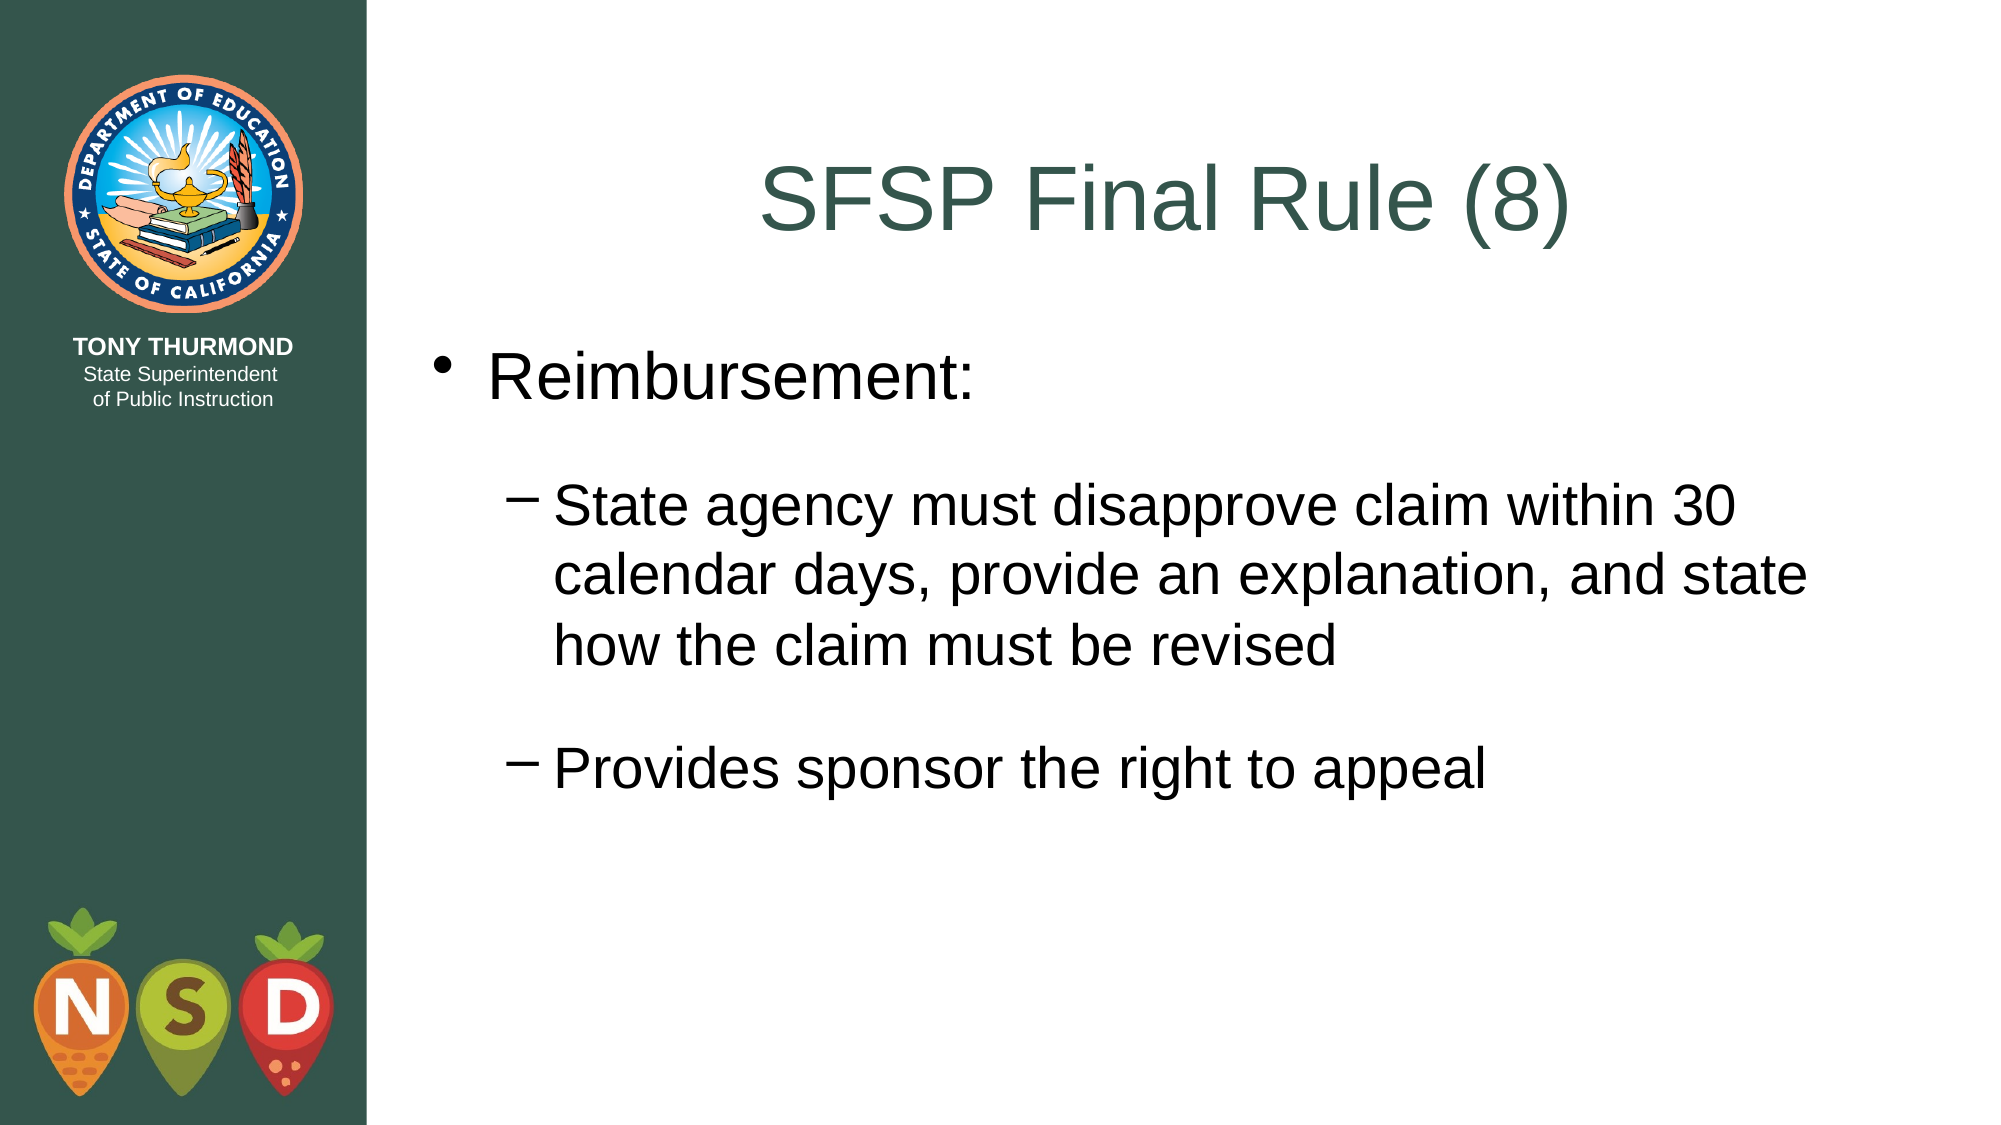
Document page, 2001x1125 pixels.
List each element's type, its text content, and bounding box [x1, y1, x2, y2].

title SFSP Final Rule (8) [416, 99, 1917, 288]
picture [64, 74, 303, 313]
picture [13, 892, 354, 1108]
list Reimbursement: State agency must disapprove claim within 30 calendar days, provide an explanation, and state how the claim must be revised Provides sponsor the right to appeal [416, 324, 1917, 1000]
